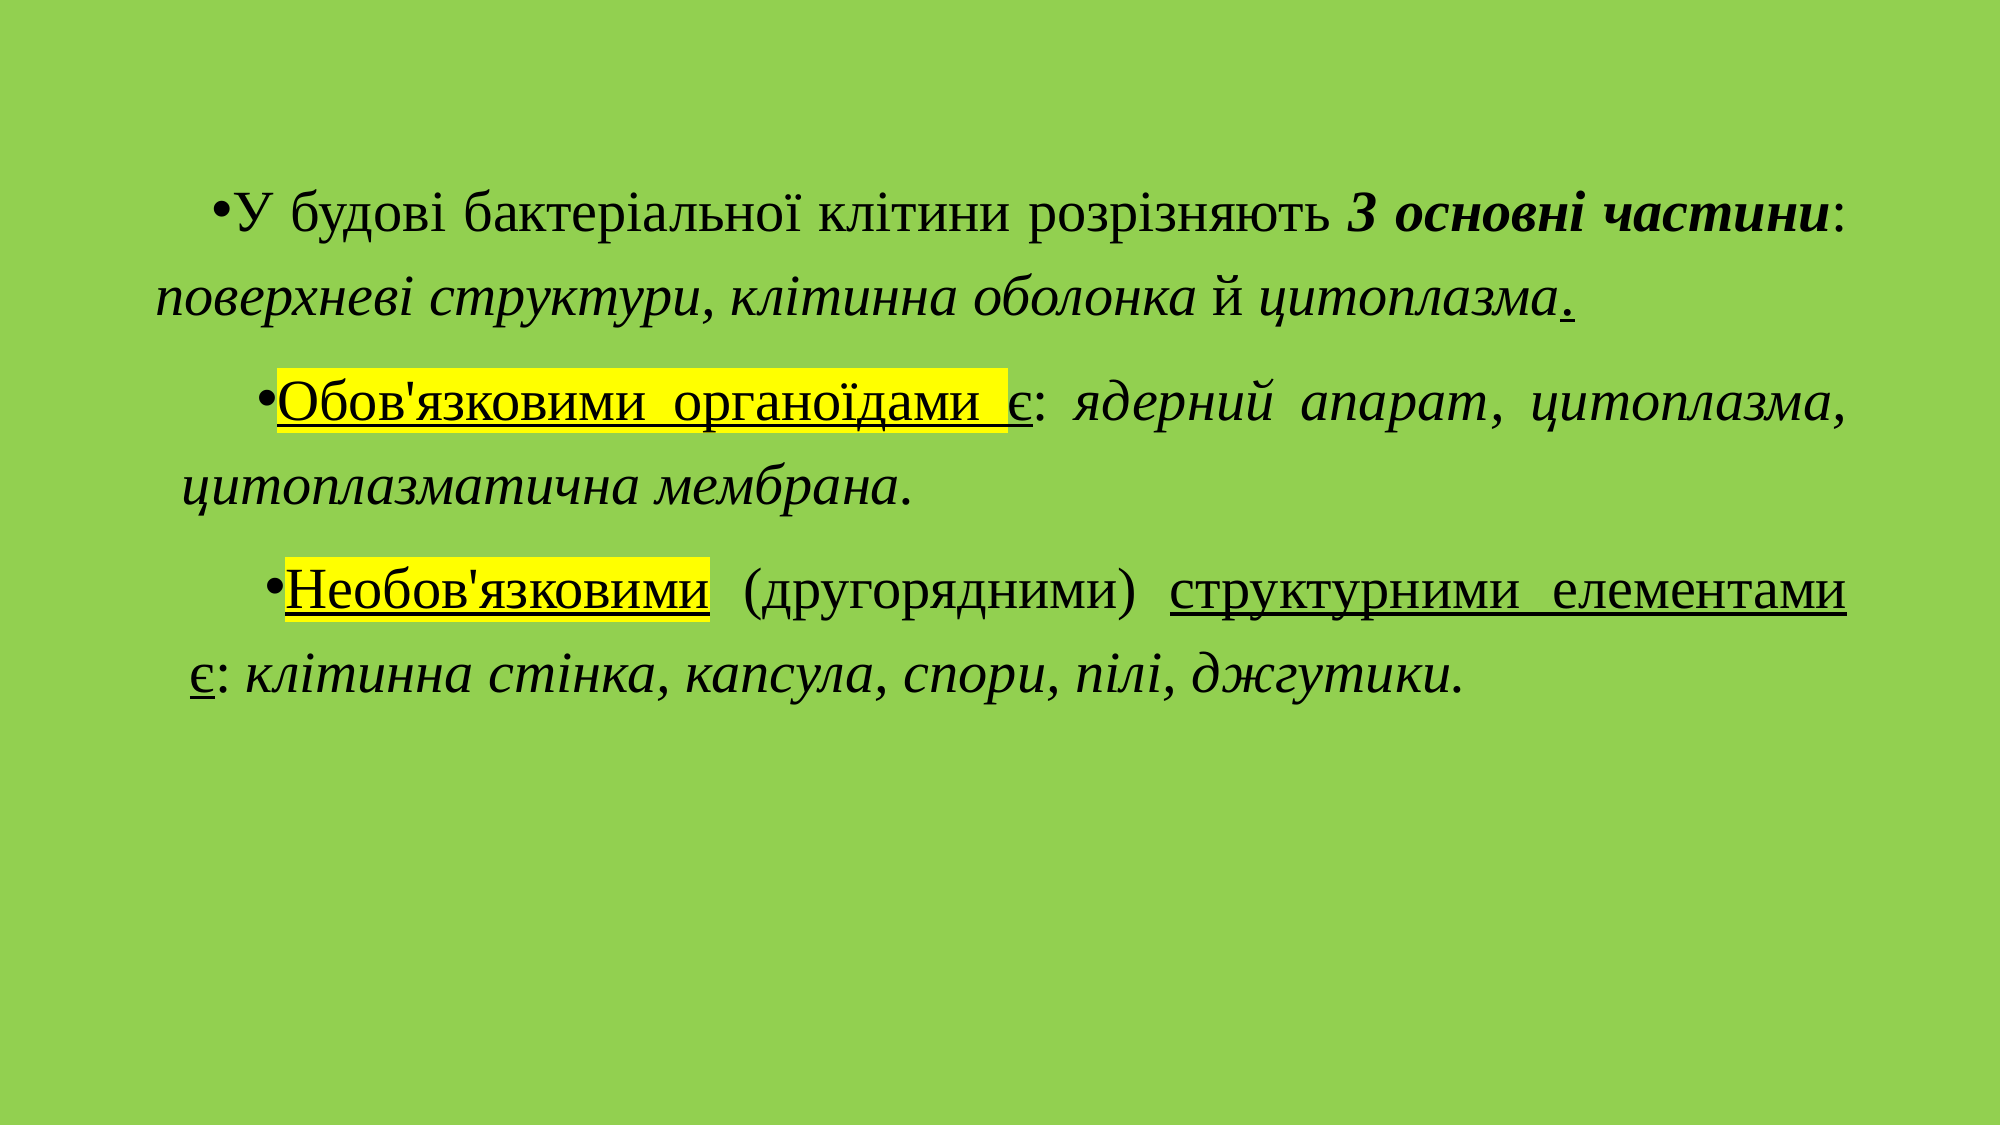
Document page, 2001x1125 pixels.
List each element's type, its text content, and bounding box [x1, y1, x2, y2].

list У будові бактеріальної клітини розрізняють 3 основні частини: поверхневі структури, клітинна оболонка й цитоплазма. Обов'язковими органоїдами є: ядерний апарат, цитоплазма, цитоплазматична мембрана. Необов'язковими (другорядними) структурними елементами є: клітинна стінка, капсула, спори, пілі, джгутики. [137, 152, 1863, 1014]
